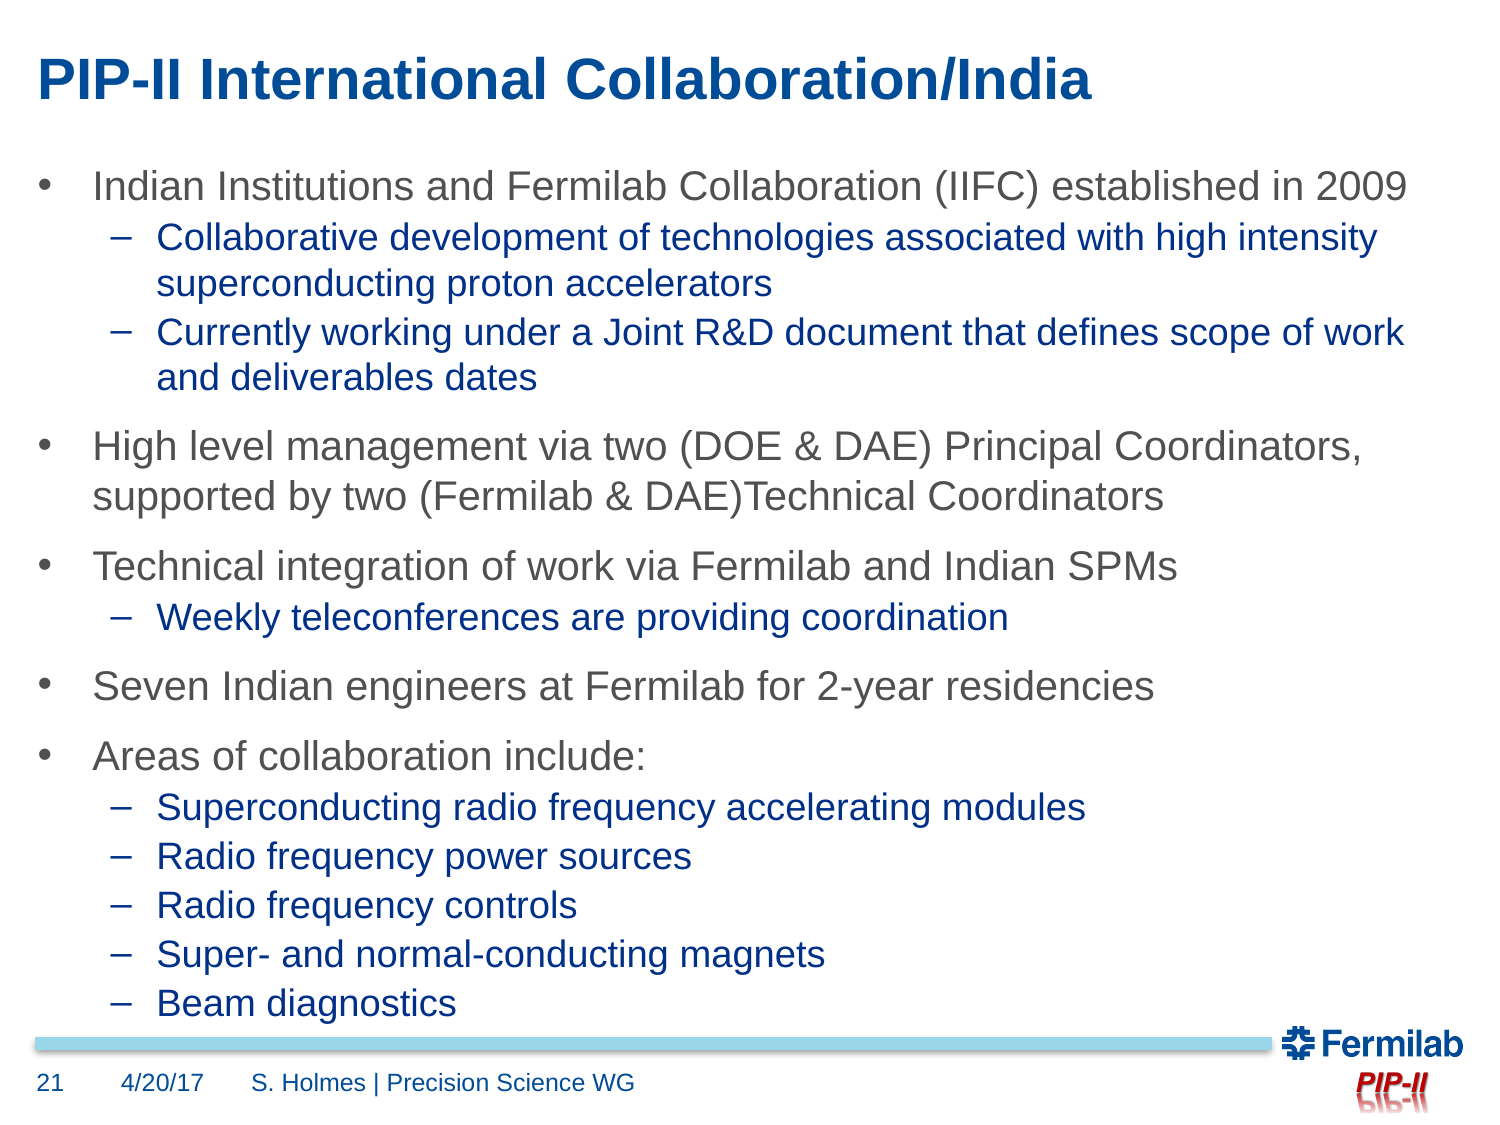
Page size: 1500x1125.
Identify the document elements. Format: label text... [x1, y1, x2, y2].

picture [1282, 1026, 1463, 1125]
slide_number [120, 1066, 232, 1107]
list Indian Institutions and Fermilab Collaboration (IIFC) established in 2009 Collaborative development of technologies associated with high intensity superconducting proton accelerators Currently working under a Joint R&D document that defines scope of work and deliverables dates High level management via two (DOE & DAE) Principal Coordinators, supported by two (Fermilab & DAE)Technical Coordinators Technical integration of work via Fermilab and Indian SPMs Weekly teleconferences are providing coordination Seven Indian engineers at Fermilab for 2-year residencies Areas of collaboration include: Superconducting radio frequency accelerating modules Radio frequency power sources Radio frequency controls Super- and normal-conducting magnets Beam diagnostics [37, 159, 1461, 1041]
title PIP-II International Collaboration/India [37, 41, 1463, 112]
slide_number 21 [36, 1066, 105, 1106]
footer S. Holmes | Precision Science WG [251, 1066, 1279, 1107]
